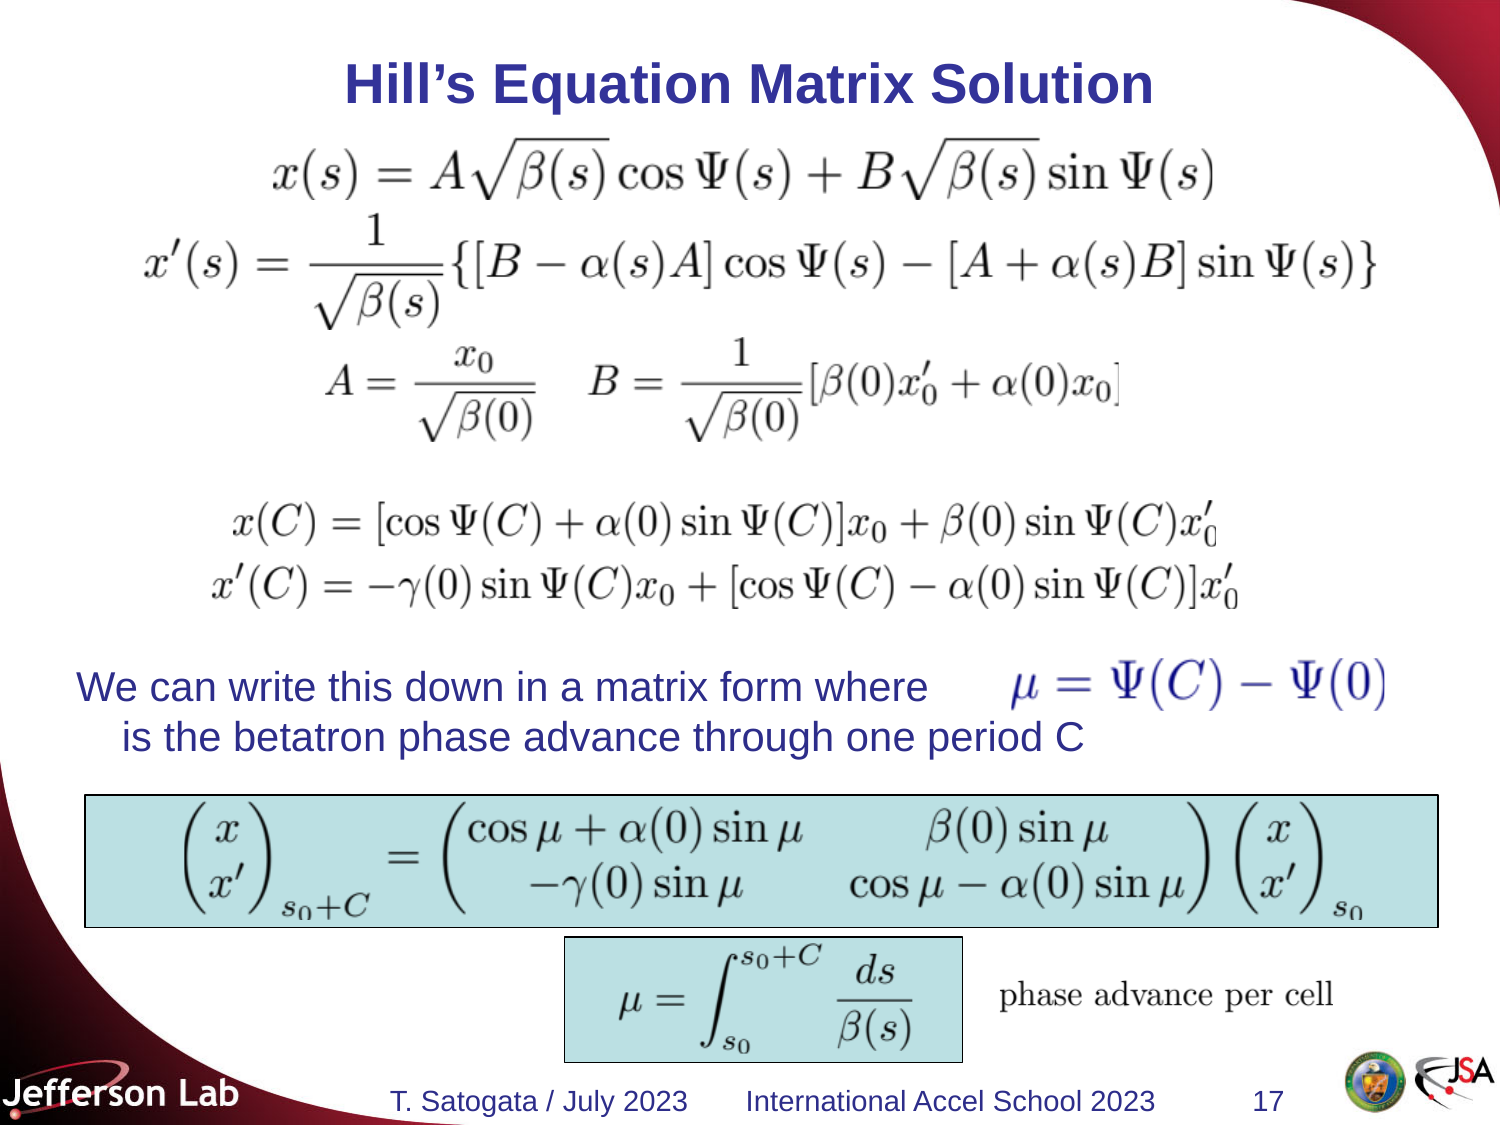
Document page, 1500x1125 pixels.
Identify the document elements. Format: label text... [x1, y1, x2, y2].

text_box [85, 794, 1438, 928]
picture [0, 0, 1500, 1125]
title Hill’s Equation Matrix Solution [112, 24, 1388, 138]
text_box [564, 936, 963, 1063]
text_box We can write this down in a matrix form where is the betatron phase advance through one period C [61, 652, 1232, 768]
